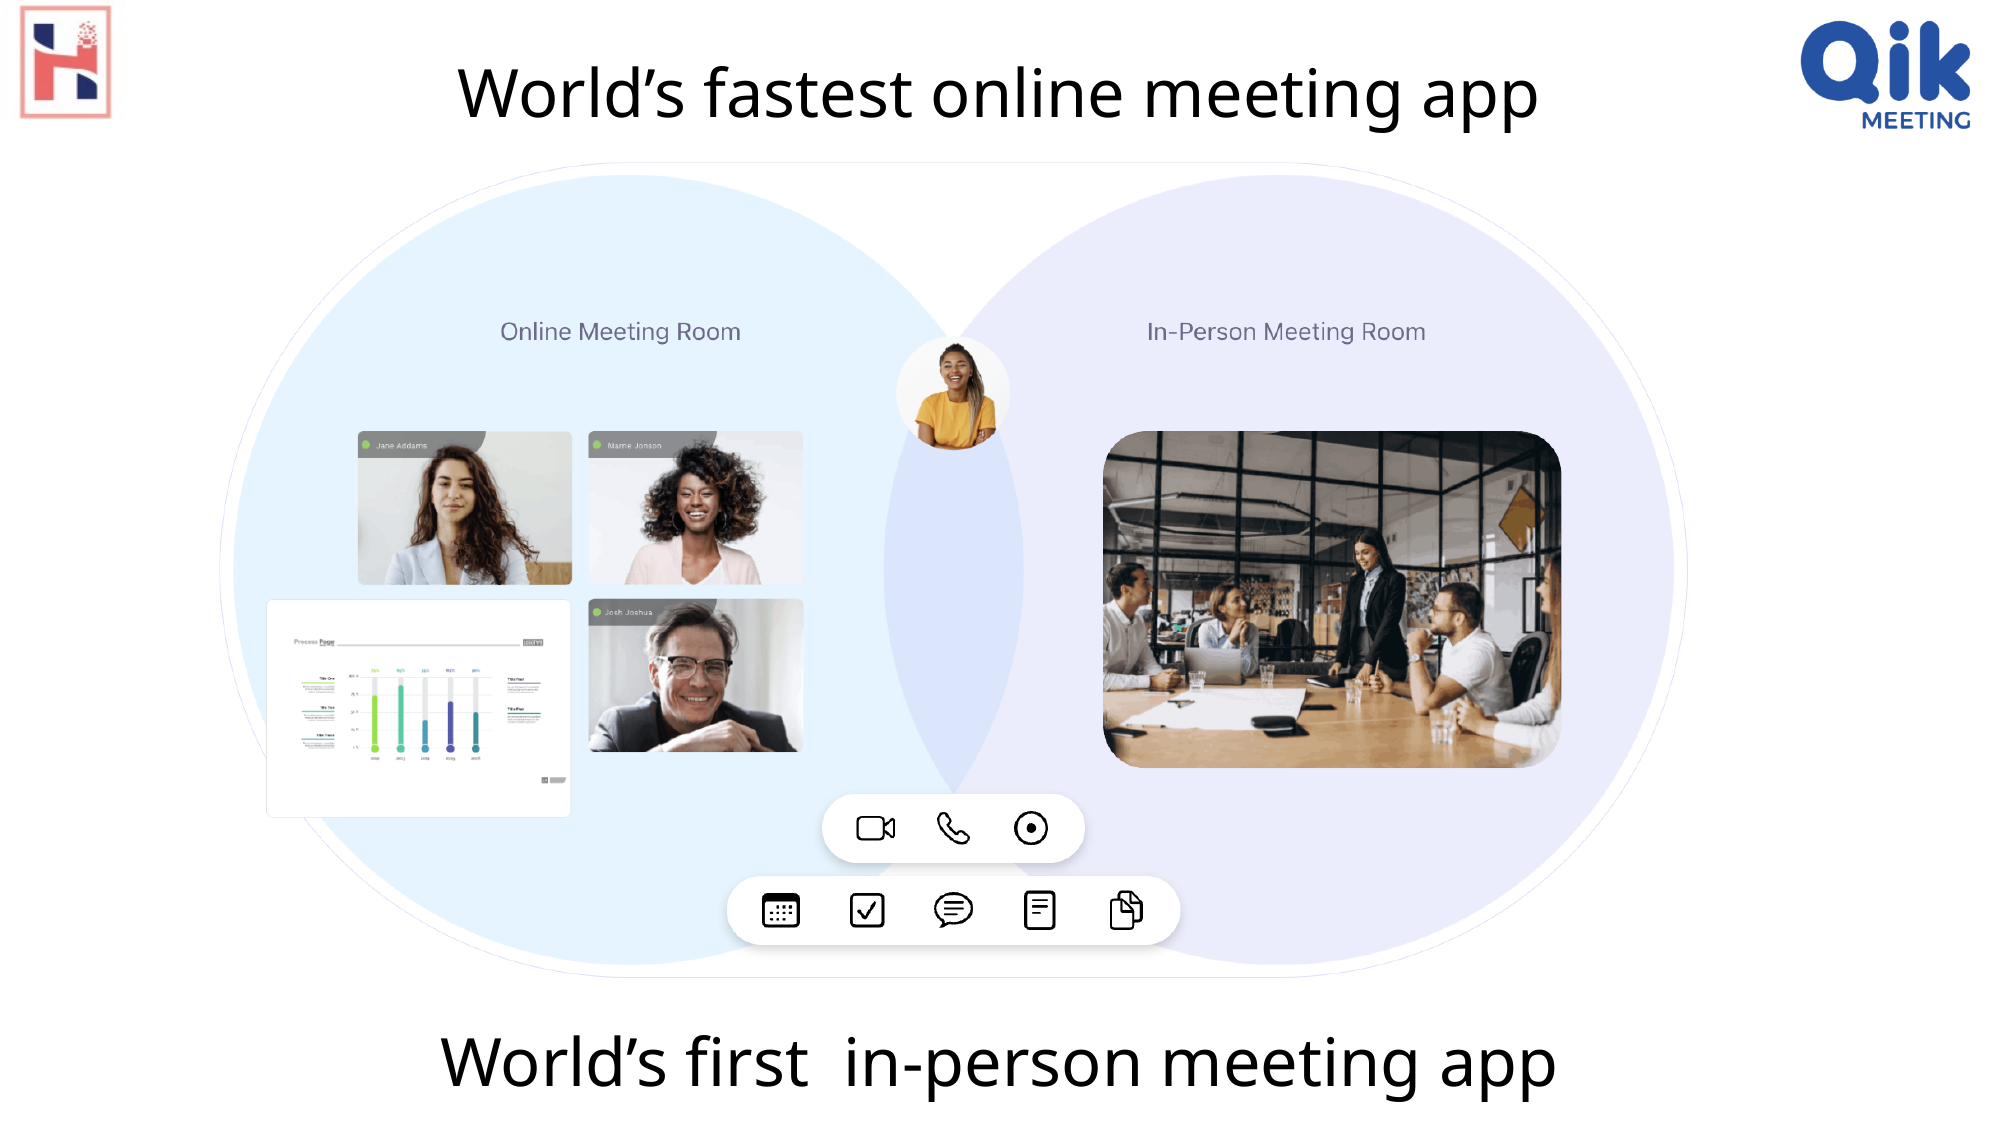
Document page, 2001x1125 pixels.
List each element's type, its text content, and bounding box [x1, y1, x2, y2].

text_box World’s fastest online meeting app [249, 43, 1750, 139]
picture [141, 0, 2000, 997]
text_box World’s first in-person meeting app [249, 1012, 1750, 1108]
picture [0, 0, 130, 124]
